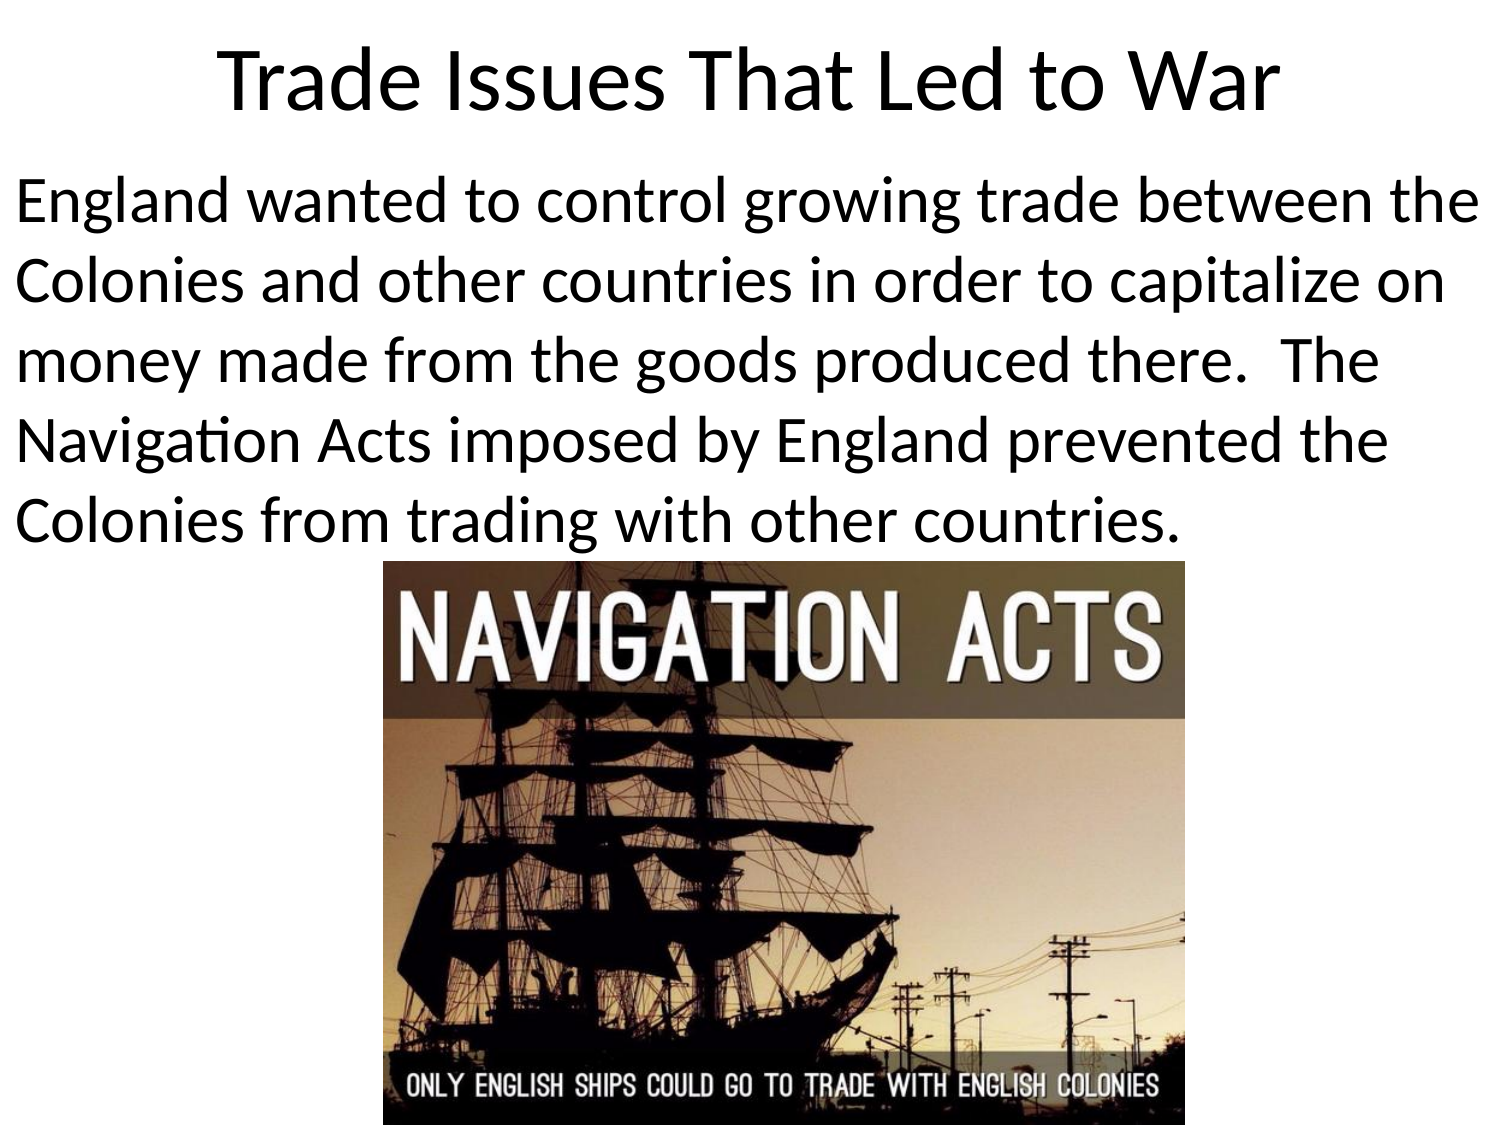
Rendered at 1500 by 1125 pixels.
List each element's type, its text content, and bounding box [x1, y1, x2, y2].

title Trade Issues That Led to War [75, 0, 1425, 148]
list England wanted to control growing trade between the Colonies and other countries in order to capitalize on money made from the goods produced there. The Navigation Acts imposed by England prevented the Colonies from trading with other countries. [0, 148, 1500, 986]
picture [383, 561, 1185, 1125]
